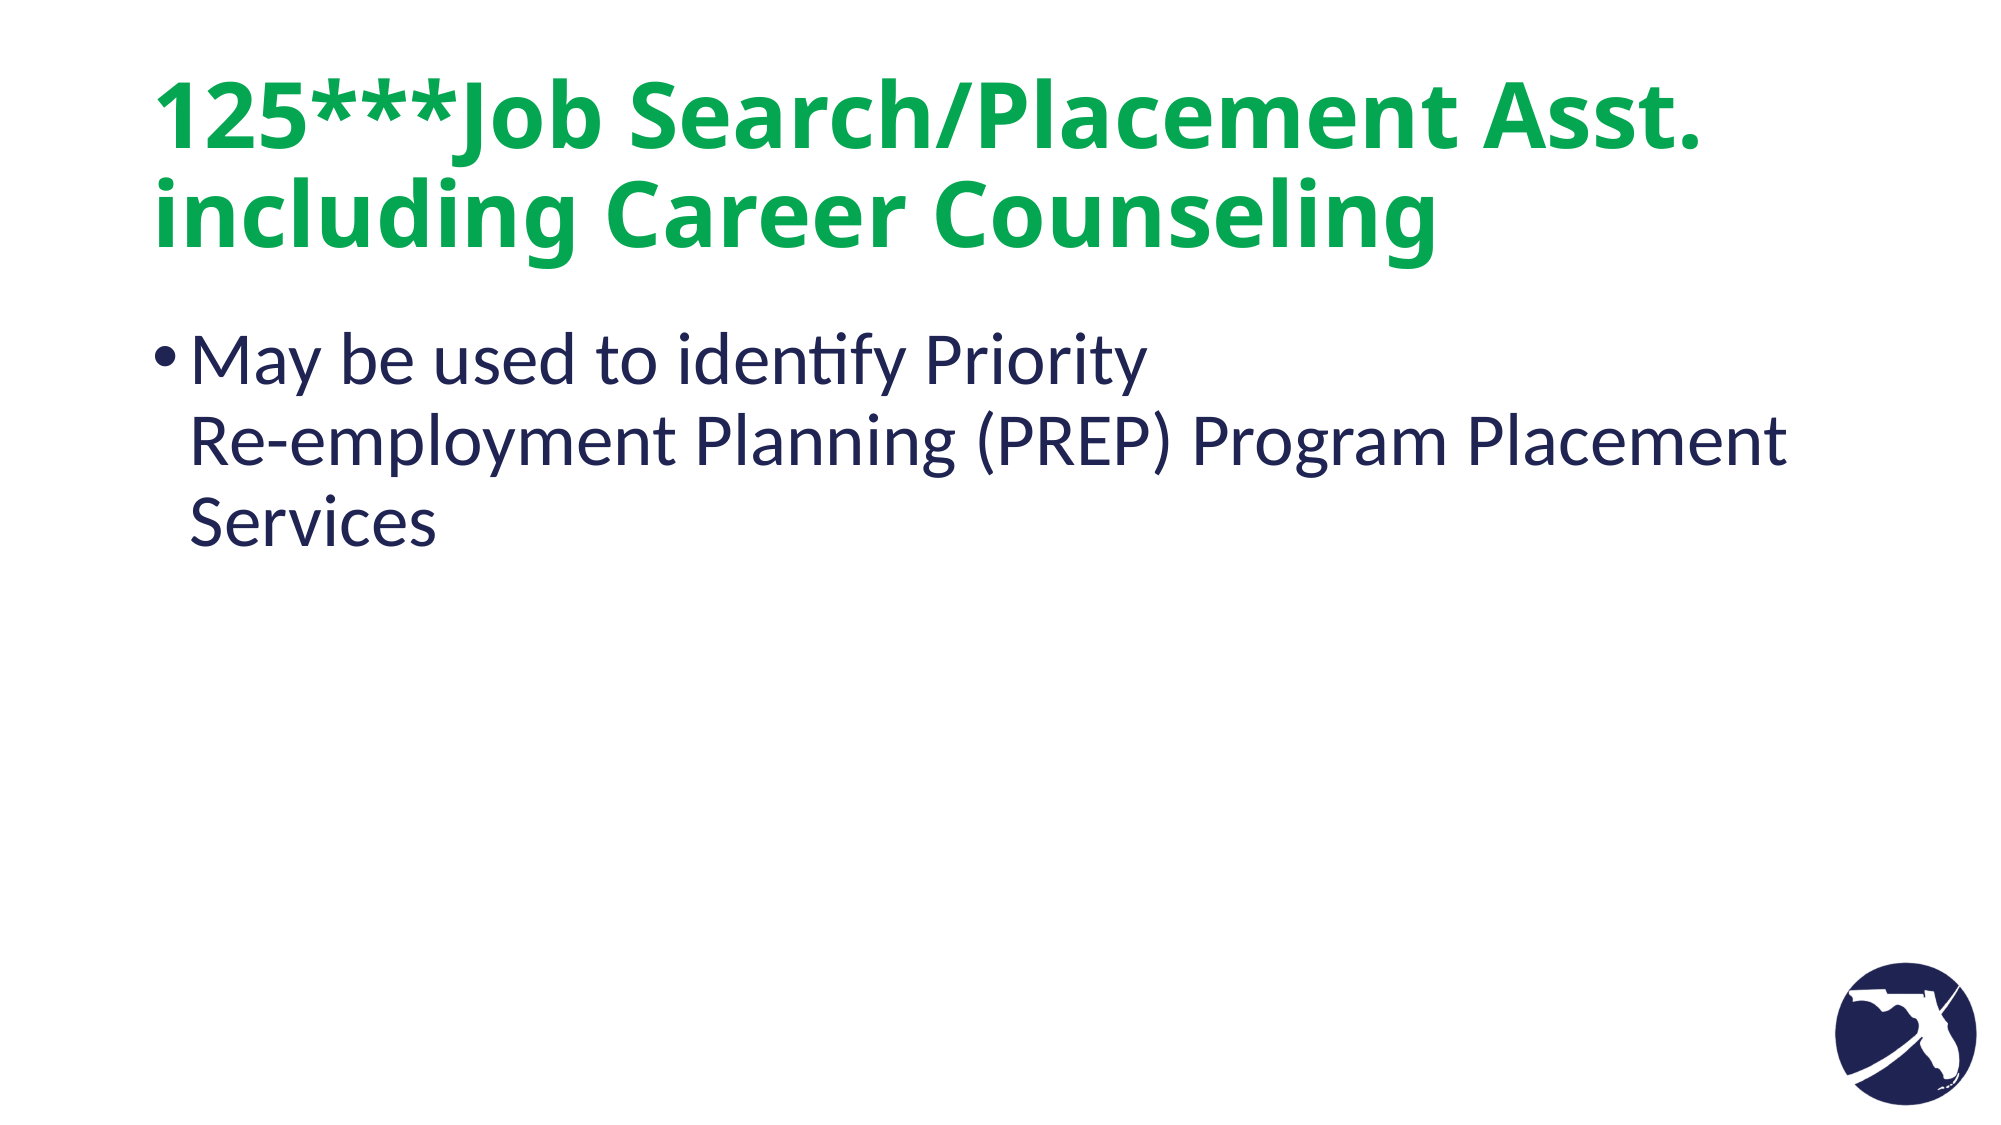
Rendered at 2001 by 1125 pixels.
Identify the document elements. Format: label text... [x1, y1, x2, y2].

title 125***Job Search/Placement Asst. including Career Counseling [137, 59, 1863, 278]
text_box May be used to identify Priority Re-employment Planning (PREP) Program Placement Services [137, 312, 1863, 888]
picture [1834, 961, 1979, 1109]
